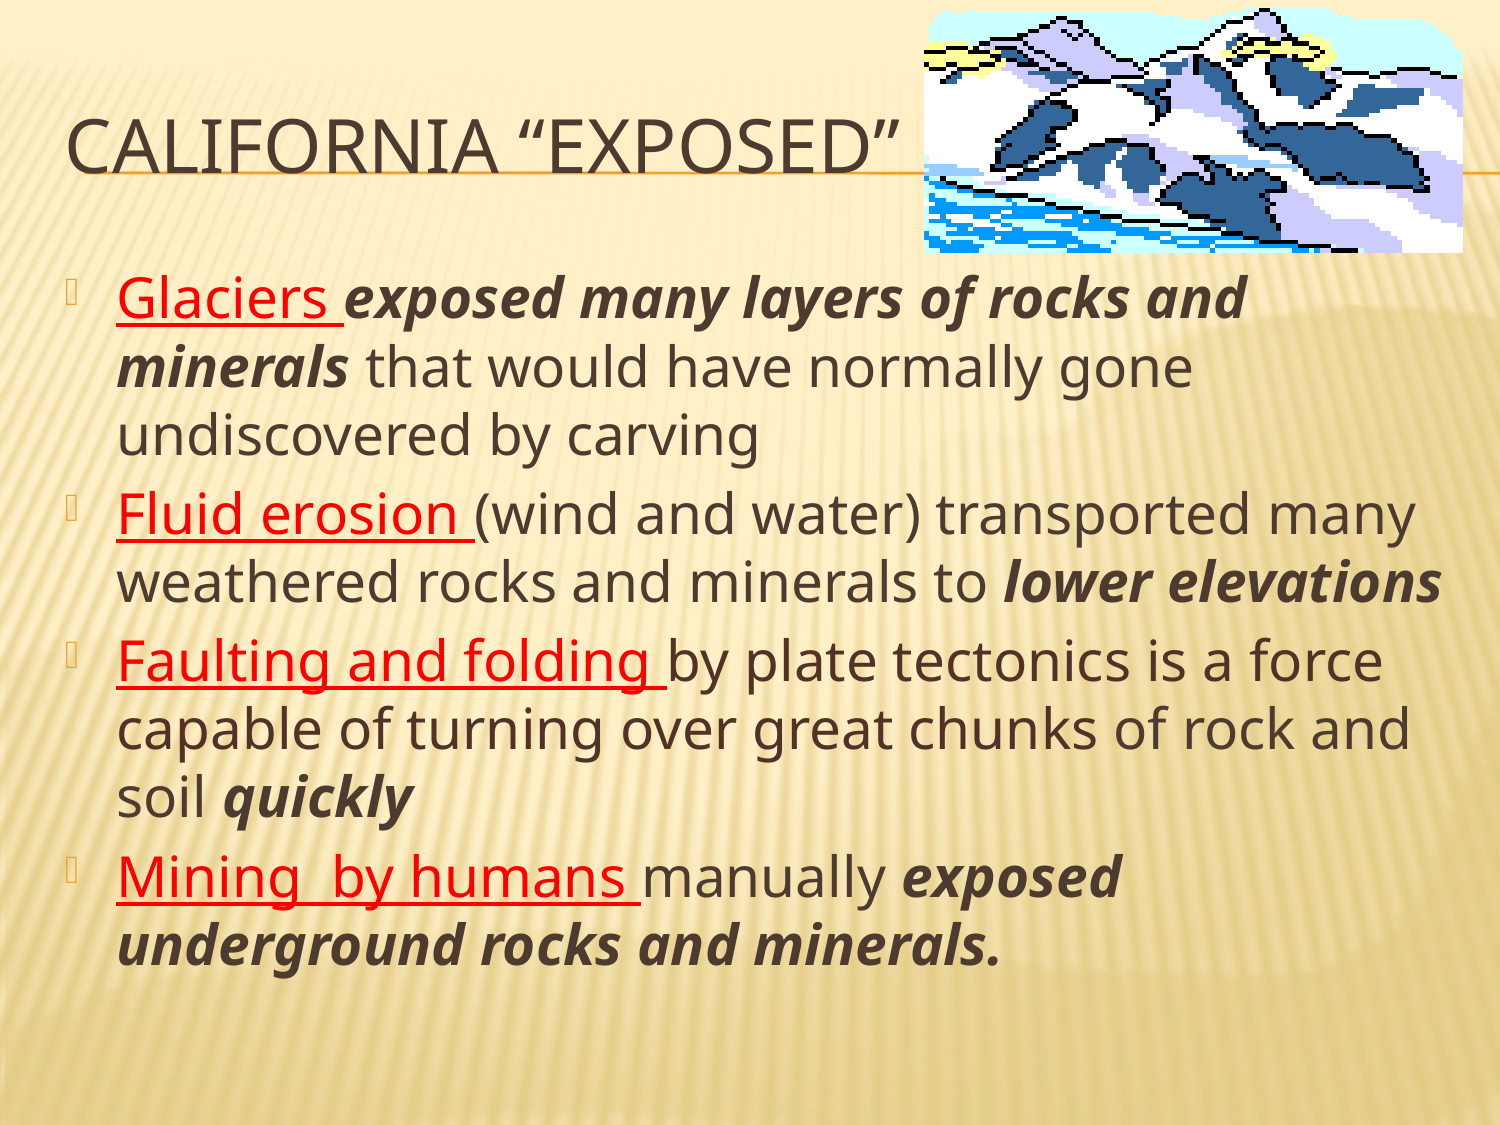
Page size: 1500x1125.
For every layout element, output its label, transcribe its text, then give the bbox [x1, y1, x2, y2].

list Glaciers exposed many layers of rocks and minerals that would have normally gone undiscovered by carving Fluid erosion (wind and water) transported many weathered rocks and minerals to lower elevations Faulting and folding by plate tectonics is a force capable of turning over great chunks of rock and soil quickly Mining by humans manually exposed underground rocks and minerals. [50, 254, 1475, 998]
title California “Exposed” : [50, 75, 914, 213]
picture [924, 8, 1463, 254]
